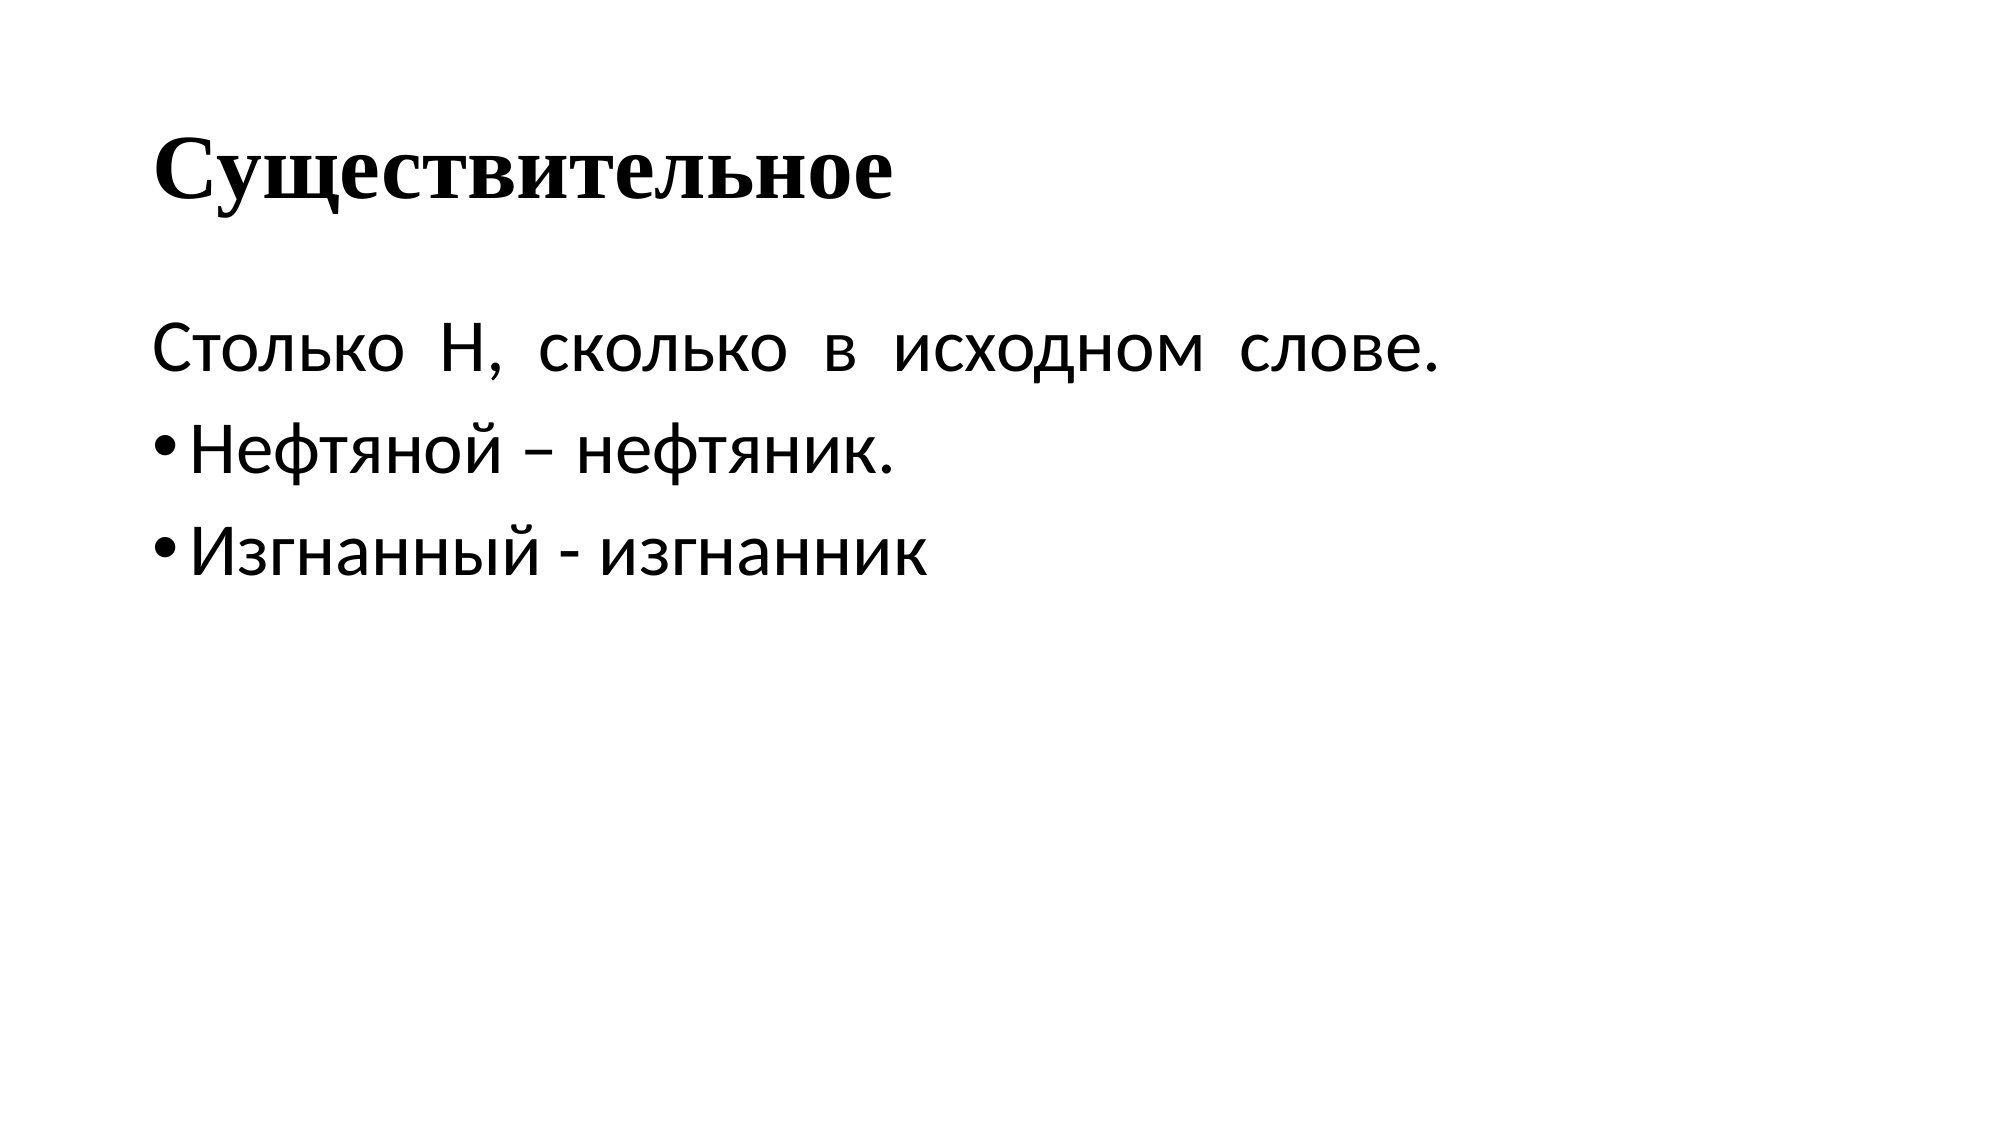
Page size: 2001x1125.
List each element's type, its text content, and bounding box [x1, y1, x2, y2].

title Существительное [137, 59, 1863, 278]
list Столько Н, сколько в исходном слове. Нефтяной – нефтяник. Изгнанный - изгнанник [137, 299, 1863, 1014]
